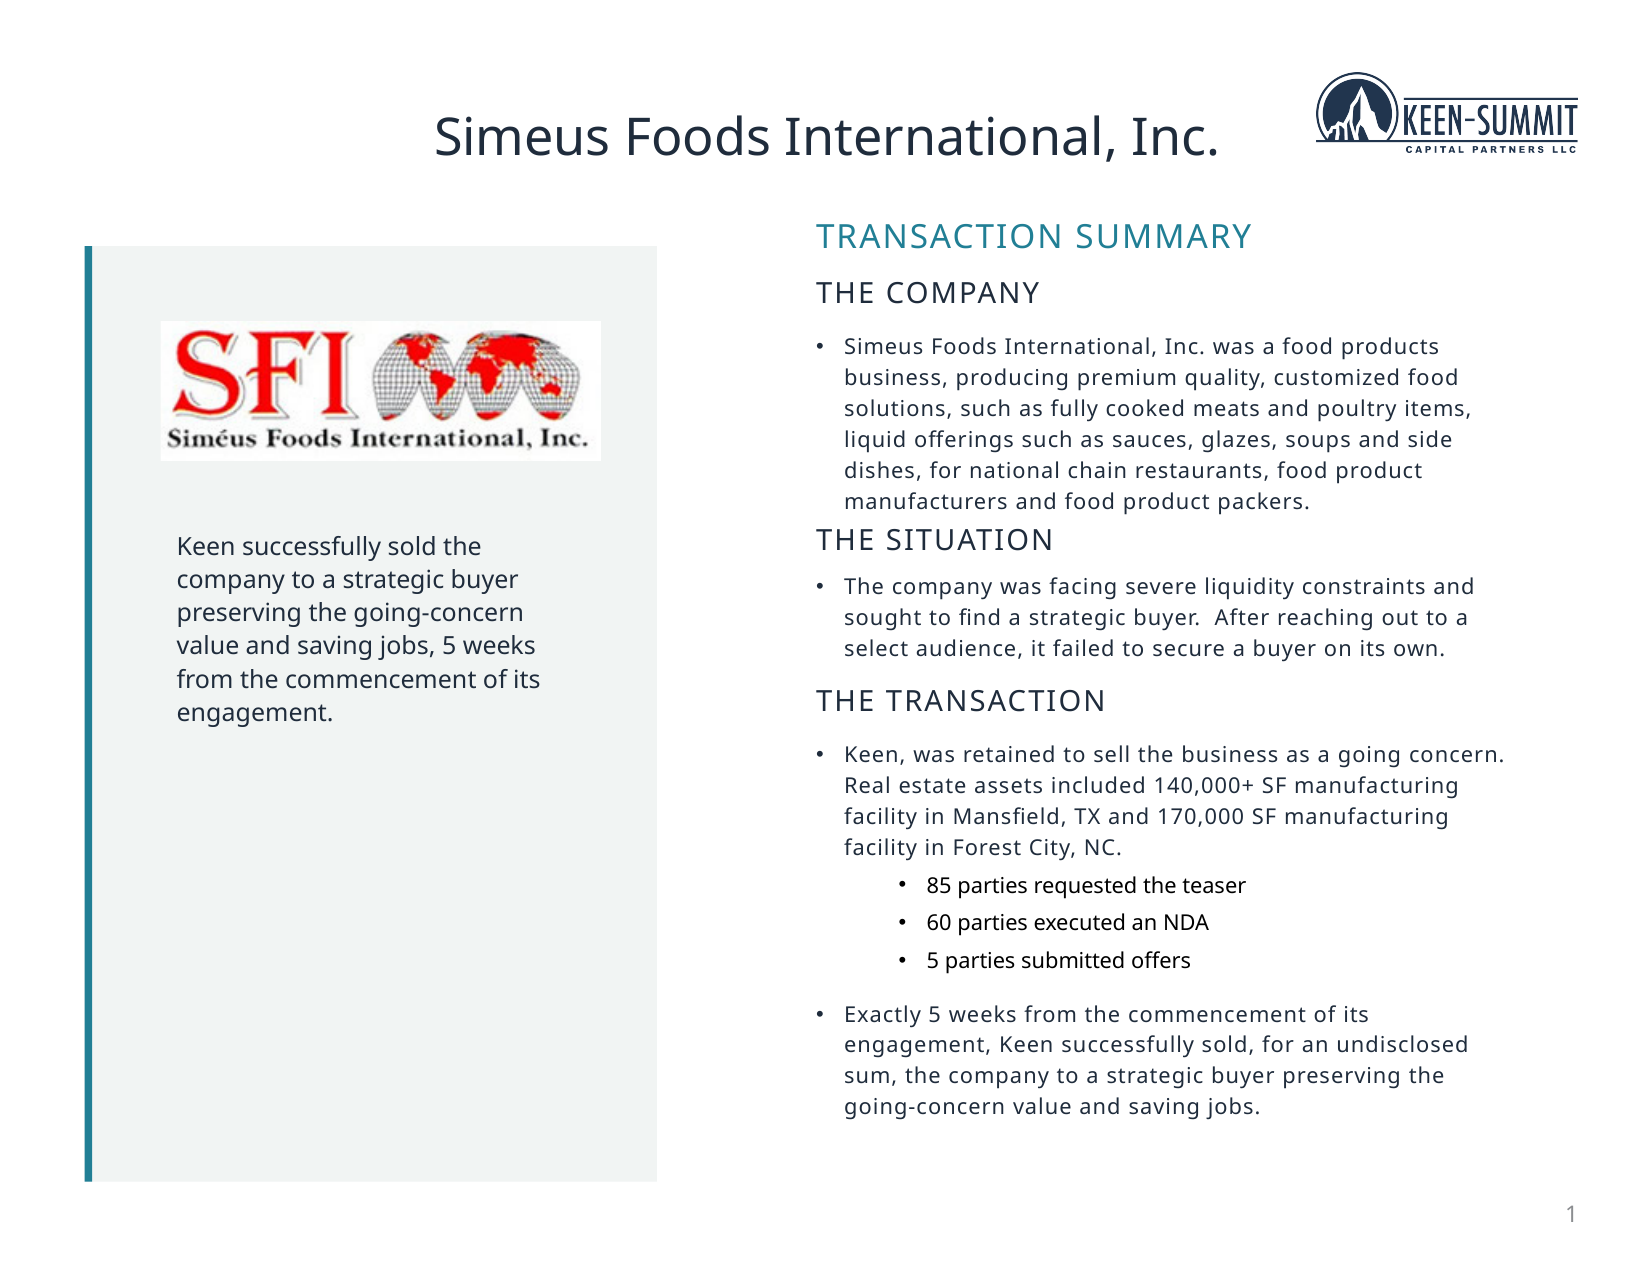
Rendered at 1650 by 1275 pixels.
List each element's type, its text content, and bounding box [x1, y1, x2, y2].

list THE SITUATION [801, 518, 1526, 565]
list Keen successfully sold the company to a strategic buyer preserving the going-concern value and saving jobs, 5 weeks from the commencement of its engagement. [161, 519, 601, 1002]
slide_number 1 [1221, 1181, 1594, 1250]
list THE TRANSACTION [801, 679, 1526, 726]
title Simeus Foods International, Inc. [238, 102, 1418, 204]
list Keen, was retained to sell the business as a going concern. Real estate assets included 140,000+ SF manufacturing facility in Mansfield, TX and 170,000 SF manufacturing facility in Forest City, NC. 85 parties requested the teaser 60 parties executed an NDA 5 parties submitted offers Exactly 5 weeks from the commencement of its engagement, Keen successfully sold, for an undisclosed sum, the company to a strategic buyer preserving the going-concern value and saving jobs. [801, 728, 1526, 841]
picture [1316, 72, 1578, 153]
list TRANSACTION SUMMARY [801, 205, 1526, 271]
list THE COMPANY [801, 271, 1526, 318]
list The company was facing severe liquidity constraints and sought to find a strategic buyer. After reaching out to a select audience, it failed to secure a buyer on its own. [801, 565, 1526, 672]
list Simeus Foods International, Inc. was a food products business, producing premium quality, customized food solutions, such as fully cooked meats and poultry items, liquid offerings such as sauces, glazes, soups and side dishes, for national chain restaurants, food product manufacturers and food product packers. [801, 321, 1526, 433]
picture [160, 321, 601, 461]
